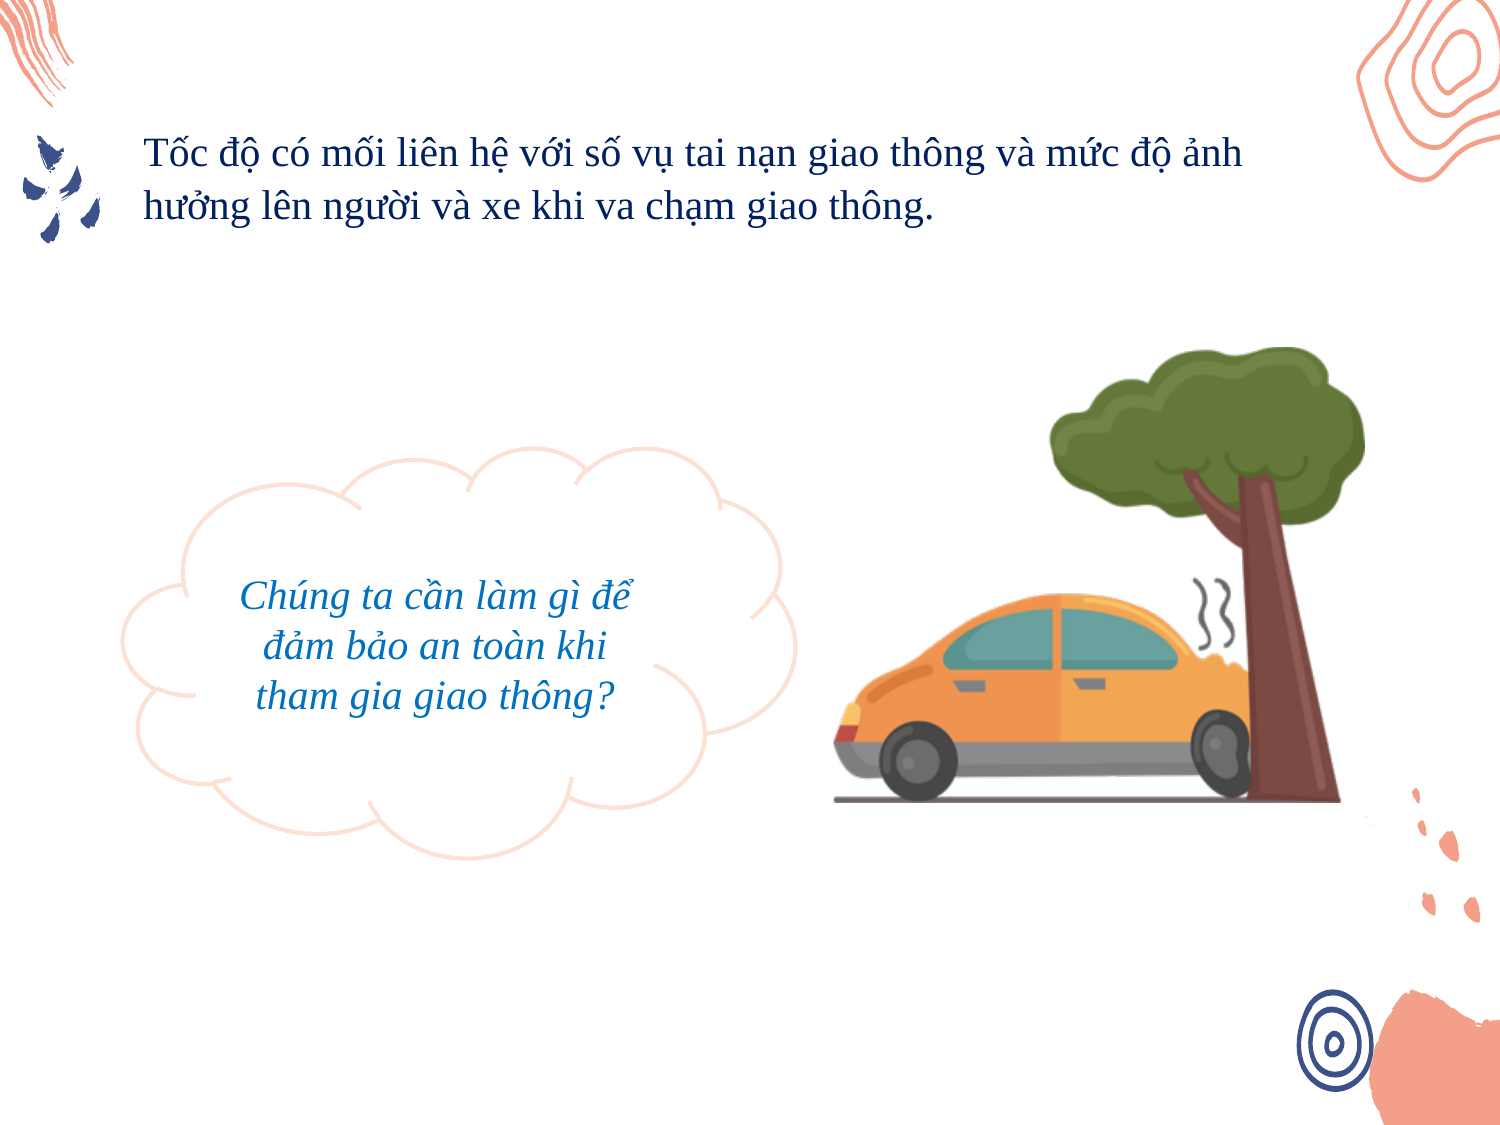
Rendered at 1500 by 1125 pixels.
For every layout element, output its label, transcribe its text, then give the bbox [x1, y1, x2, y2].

picture [832, 347, 1365, 803]
text_box Chúng ta cần làm gì để đảm bảo an toàn khi tham gia giao thông? [120, 446, 798, 861]
text_box Tốc độ có mối liên hệ với số vụ tai nạn giao thông và mức độ ảnh hưởng lên người và xe khi va chạm giao thông. [128, 113, 1289, 236]
